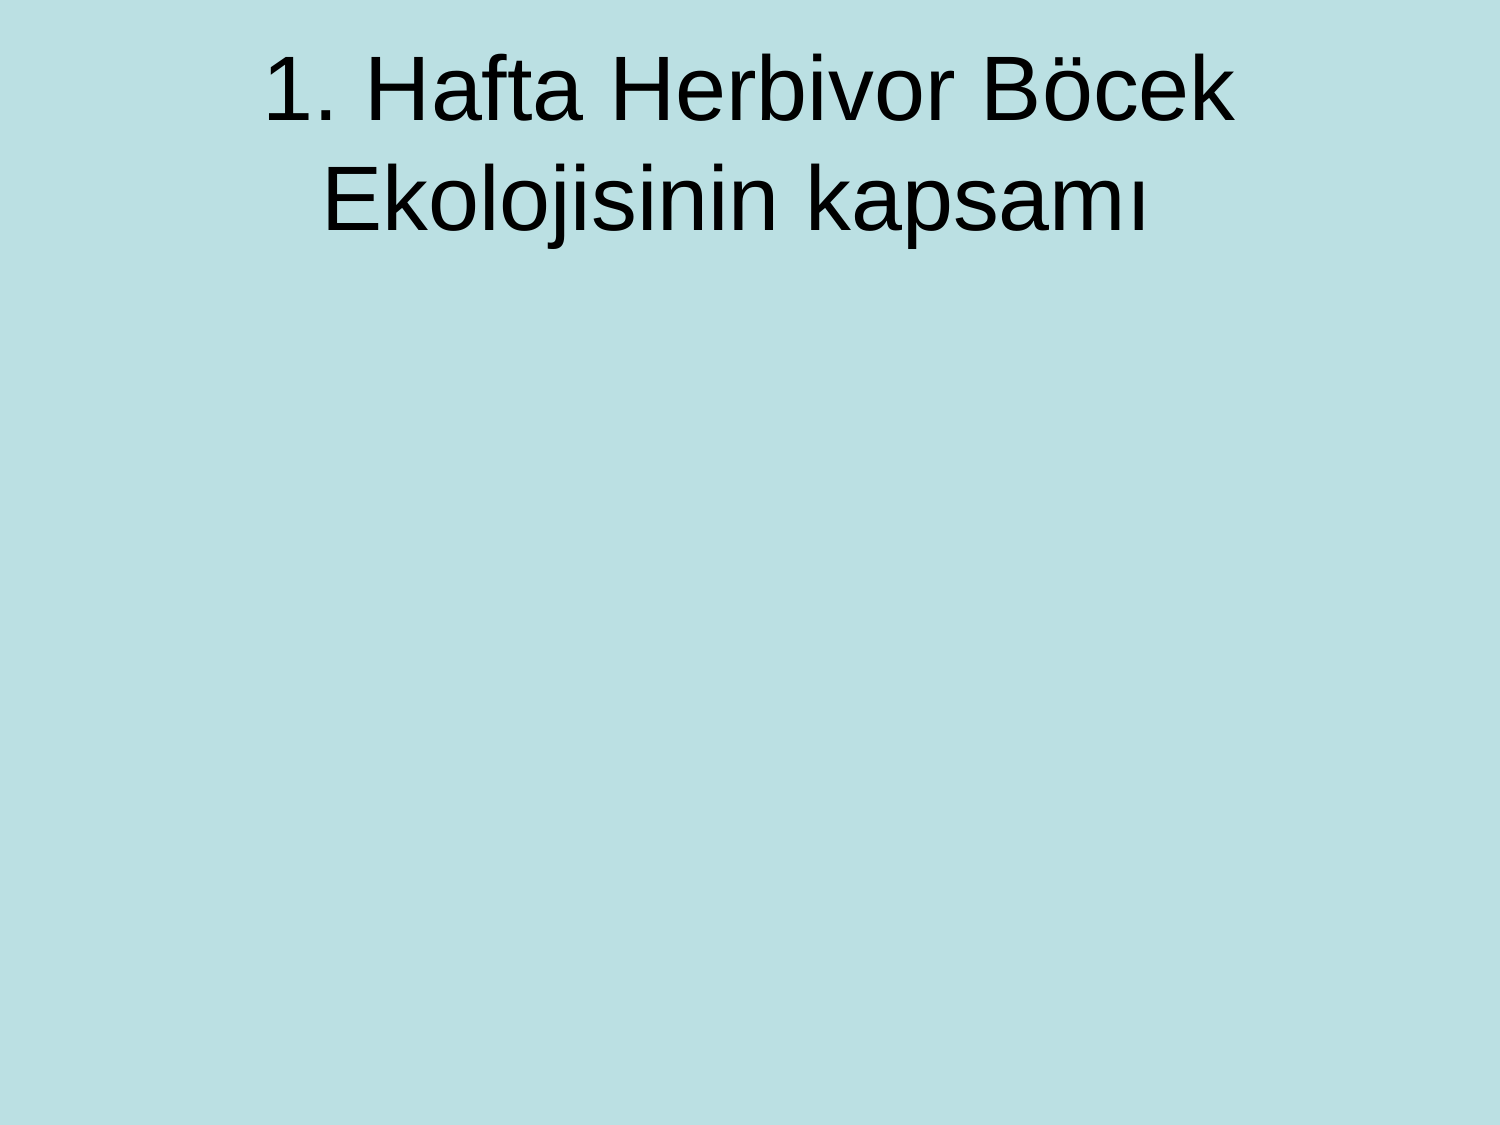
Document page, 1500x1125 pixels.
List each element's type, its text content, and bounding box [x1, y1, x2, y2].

title 1. Hafta Herbivor Böcek Ekolojisinin kapsamı [75, 45, 1425, 233]
